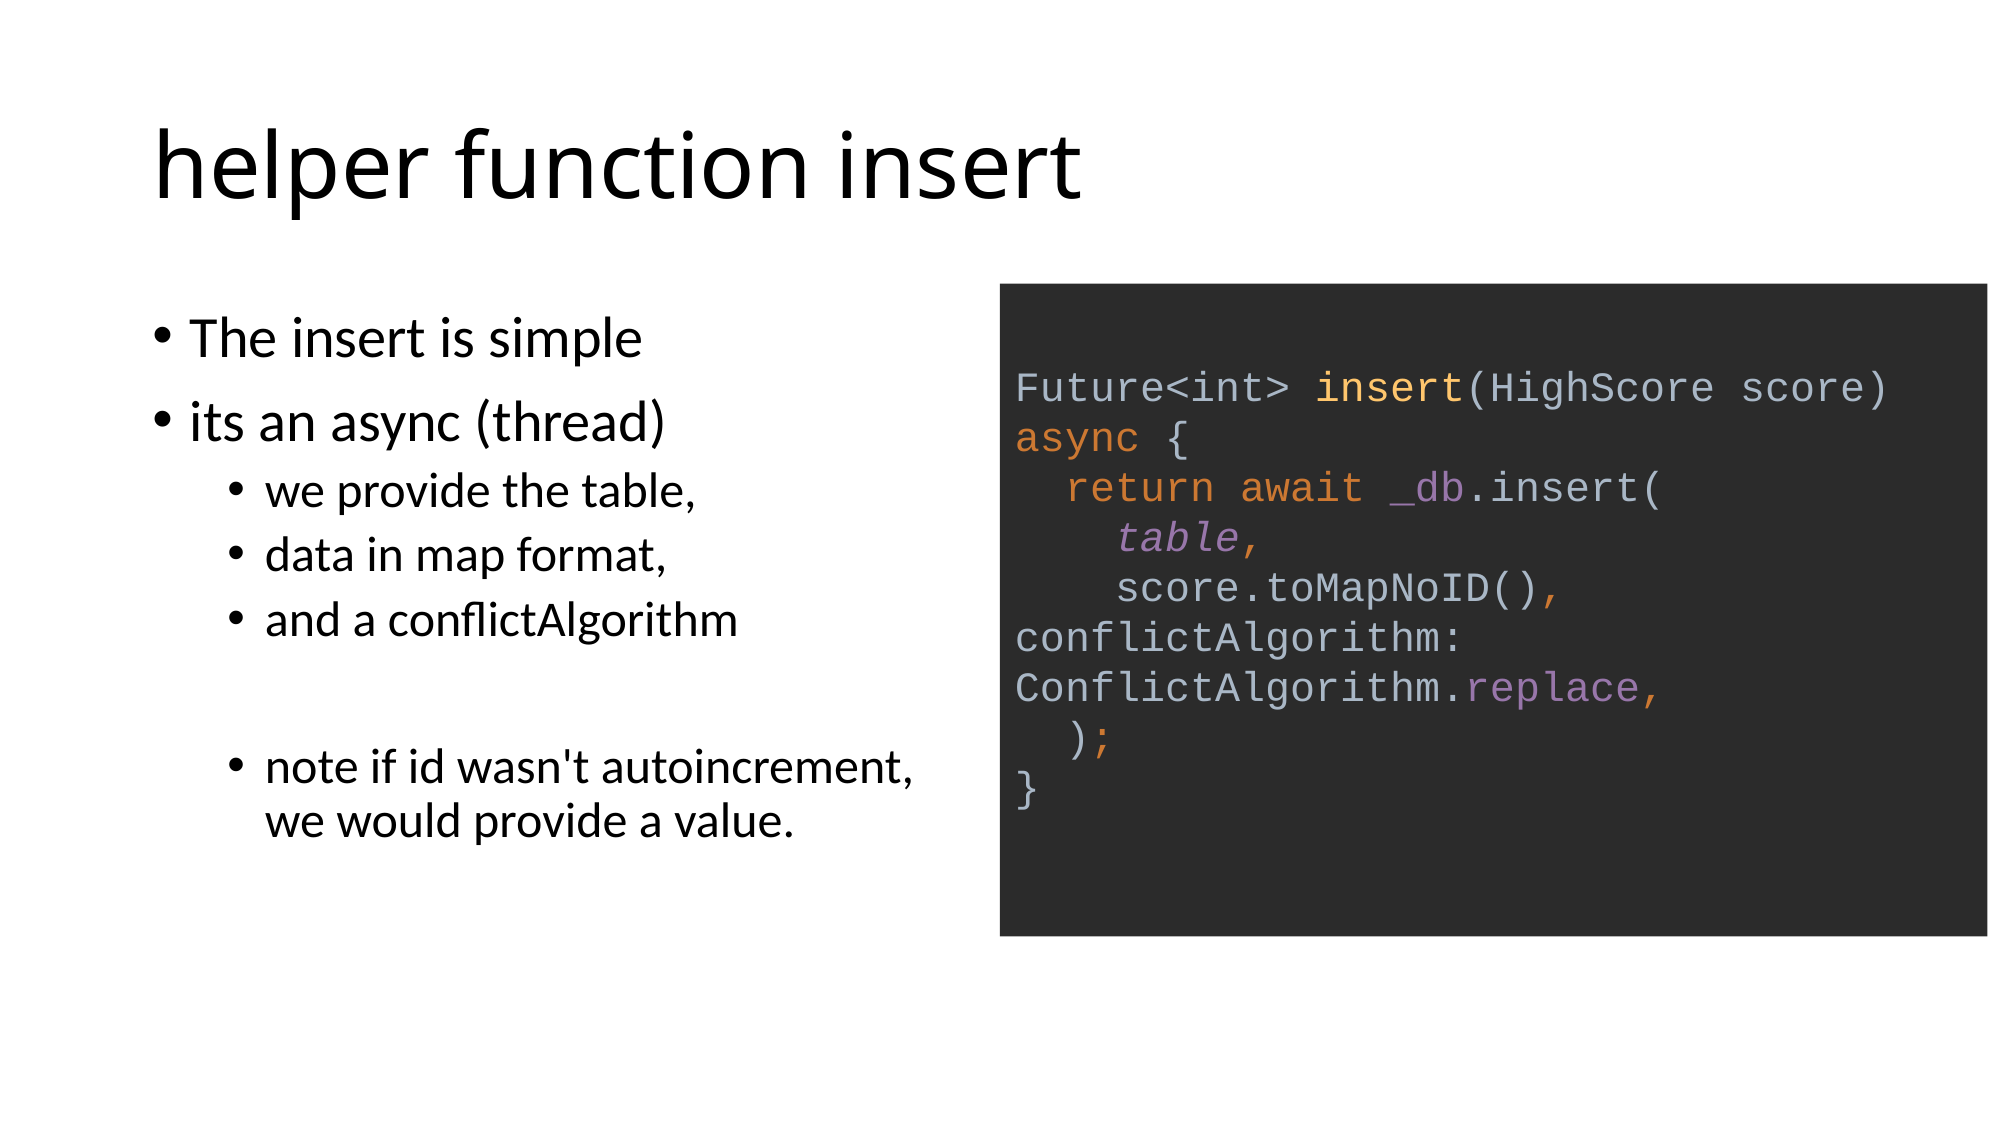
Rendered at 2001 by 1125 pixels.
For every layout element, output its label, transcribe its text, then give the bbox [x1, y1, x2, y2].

list Future<int> insert(HighScore score) async { return await _db.insert( table, score.toMapNoID(), conflictAlgorithm: ConflictAlgorithm.replace, ); } [999, 283, 1988, 937]
title helper function insert [137, 59, 1863, 278]
list The insert is simple its an async (thread) we provide the table, data in map format, and a conflictAlgorithm note if id wasn't autoincrement, we would provide a value. [137, 299, 988, 1014]
